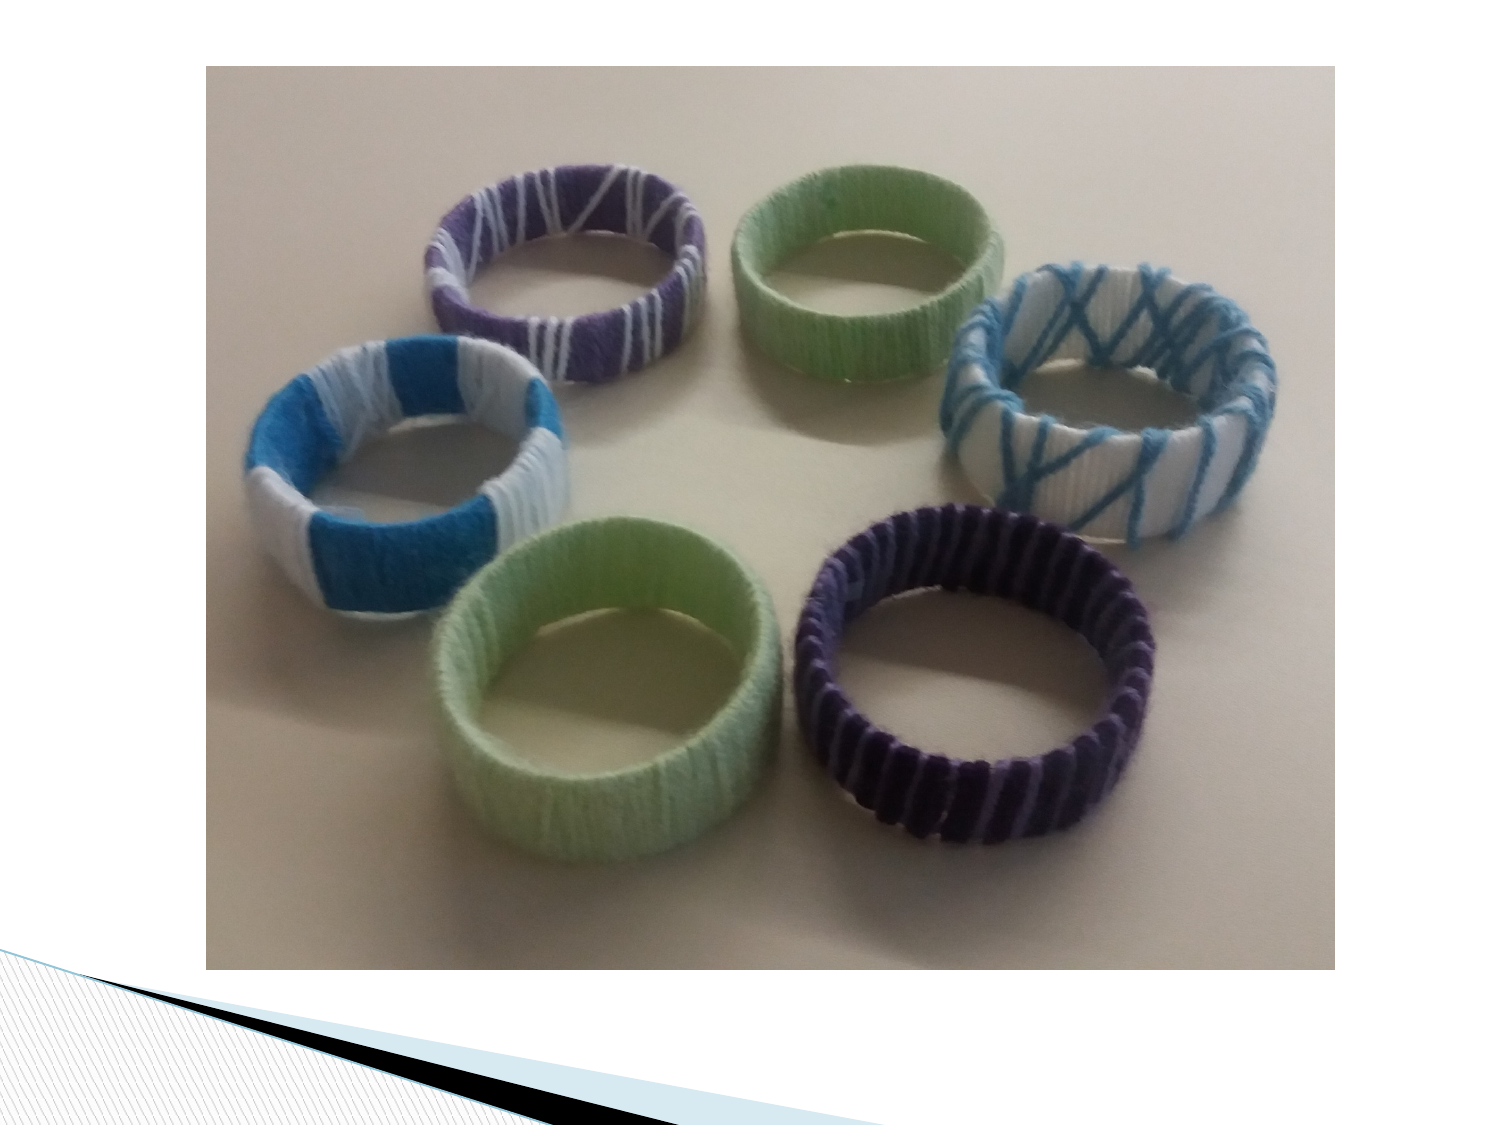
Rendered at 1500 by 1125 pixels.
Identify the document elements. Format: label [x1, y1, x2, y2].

picture [206, 66, 1335, 970]
